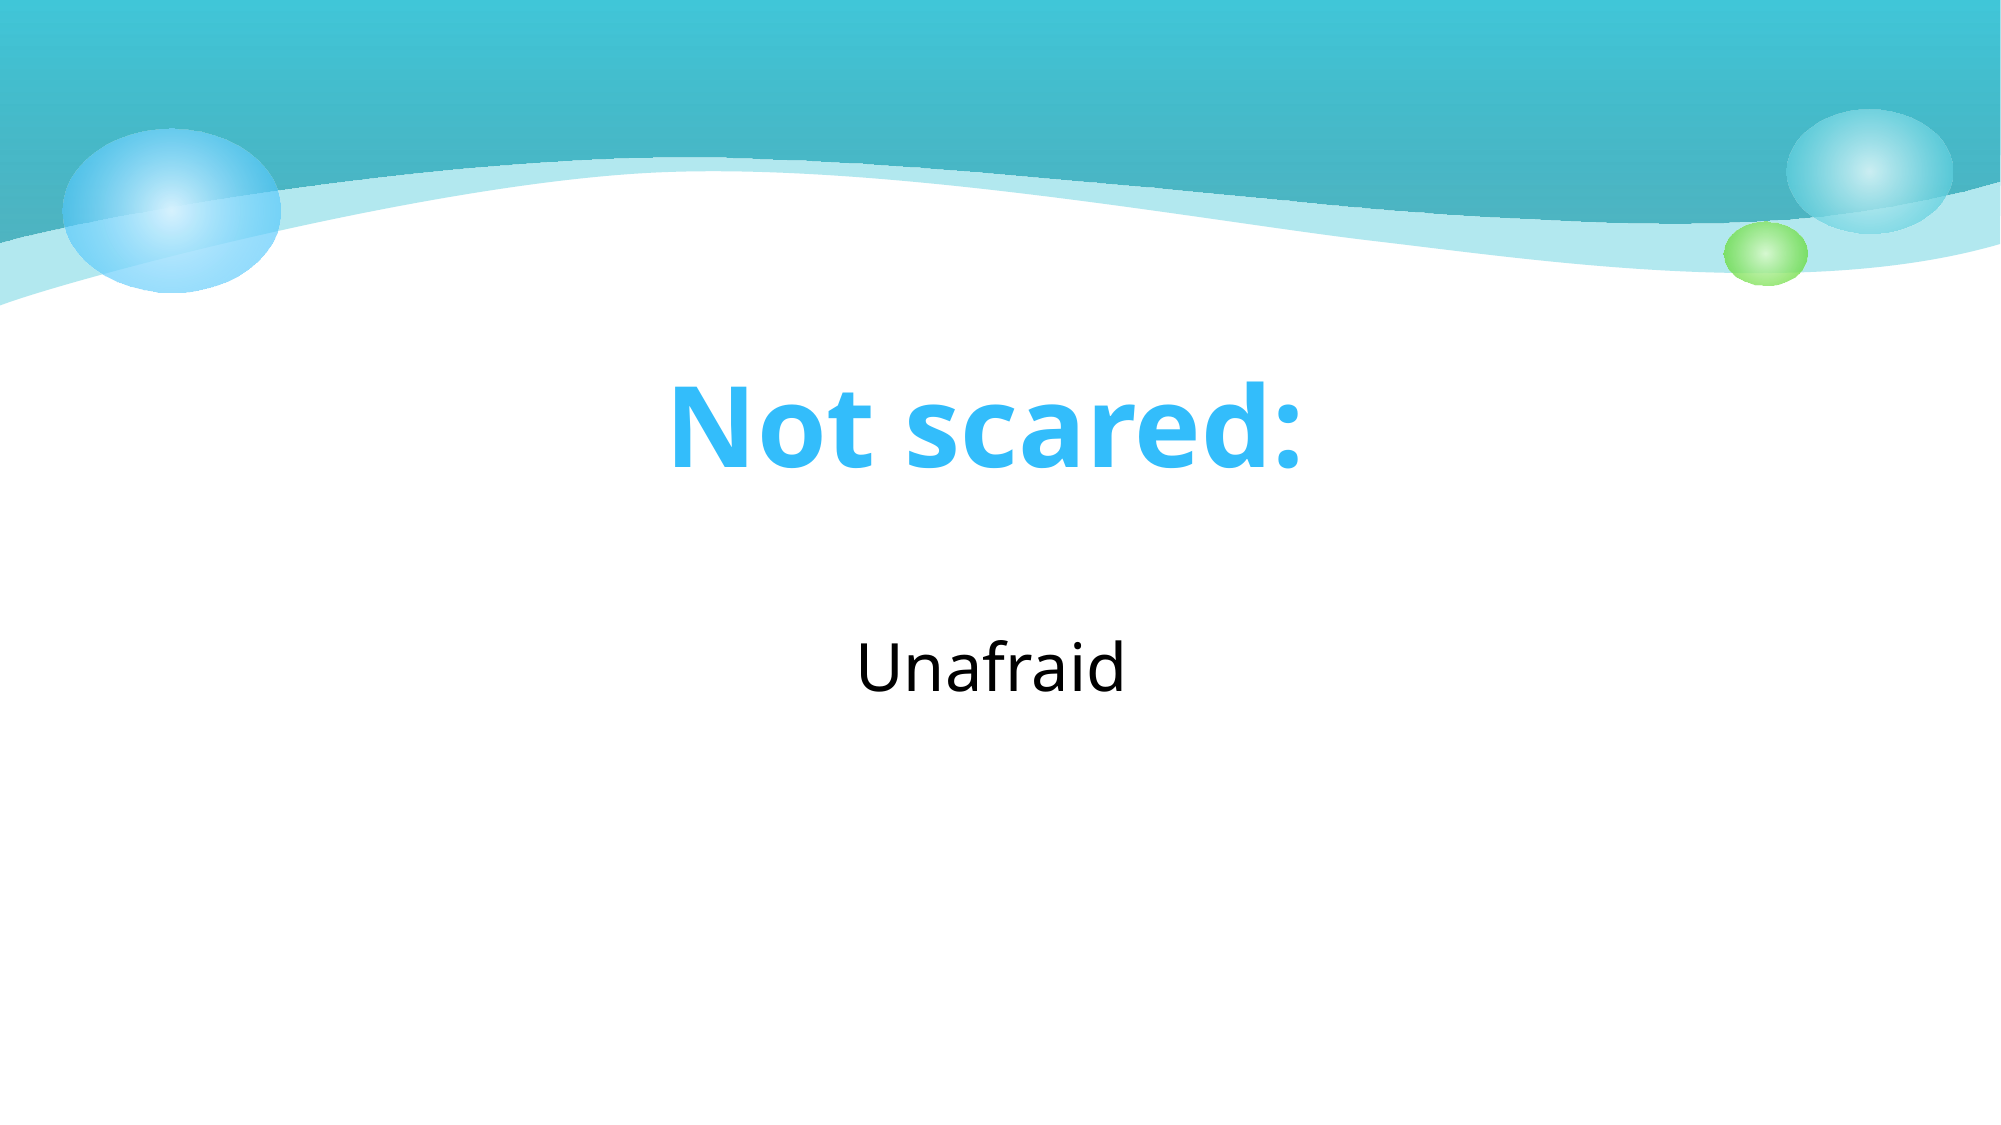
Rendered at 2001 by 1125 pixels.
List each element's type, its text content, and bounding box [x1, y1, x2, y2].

list Unafraid [99, 617, 1900, 1038]
title Not scared: [99, 328, 1900, 517]
